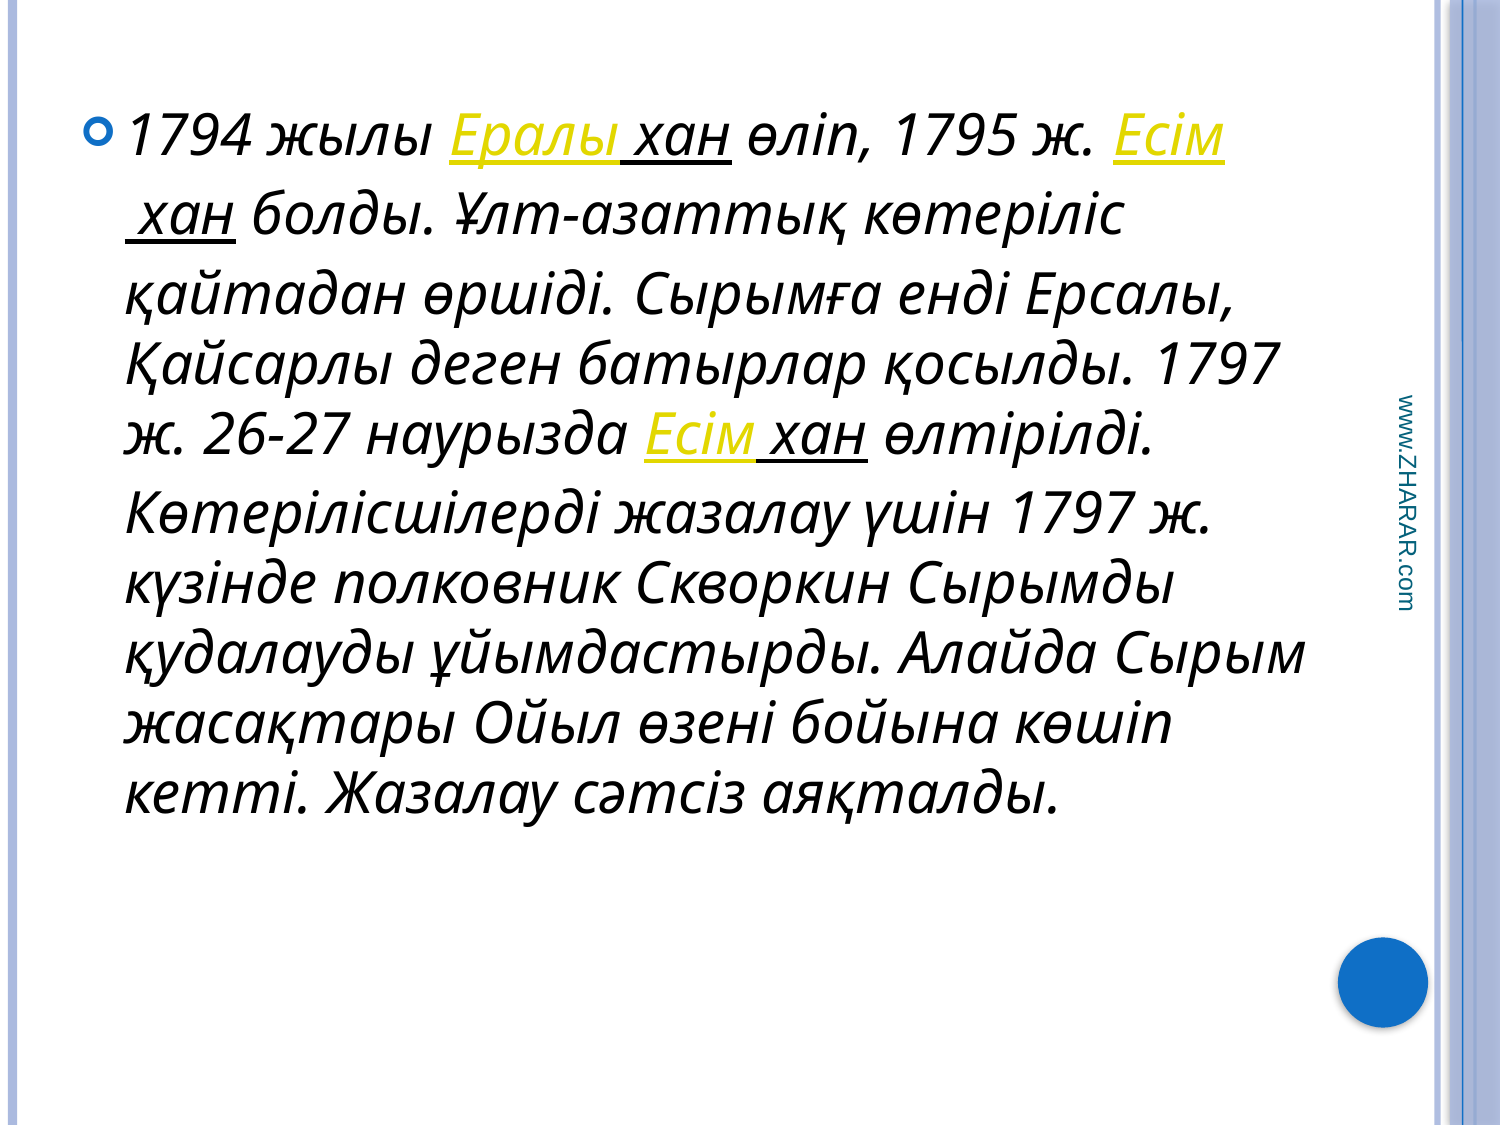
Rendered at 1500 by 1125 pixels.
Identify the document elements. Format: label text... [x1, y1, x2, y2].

list 1794 жылы Ералы хан өліп, 1795 ж. Есім хан болды. Ұлт-азаттық көтеріліс қайтадан өршіді. Сырымға енді Ерсалы, Қайсарлы деген батырлар қосылды. 1797 ж. 26-27 наурызда Есім хан өлтірілді. Көтерілісшілерді жазалау үшін 1797 ж. күзінде полковник Скворкин Сырымды қудалауды ұйымдастырды. Алайда Сырым жасақтары Ойыл өзені бойына көшіп кетті. Жазалау сәтсіз аяқталды. [64, 90, 1341, 1035]
footer www.ZHARAR.com [1379, 380, 1440, 906]
